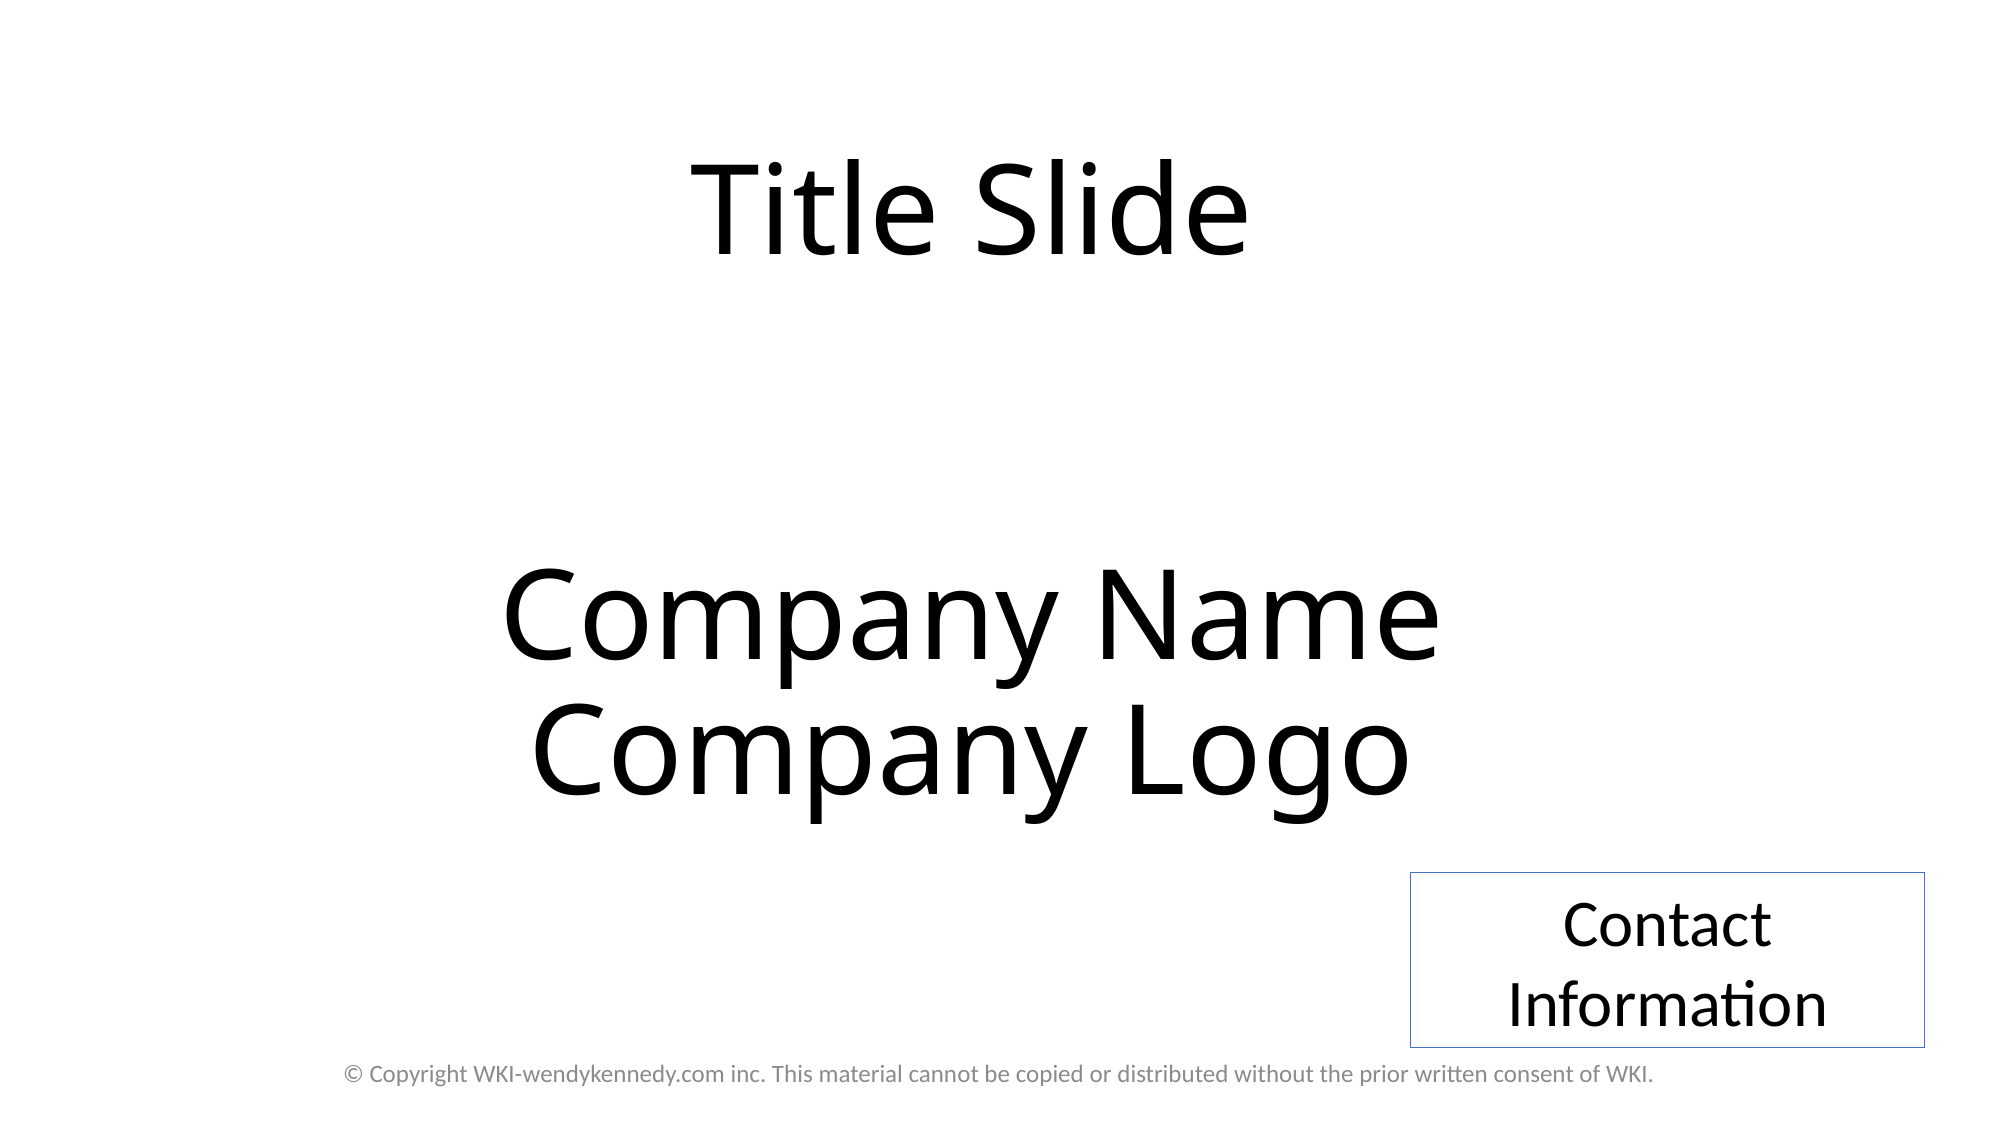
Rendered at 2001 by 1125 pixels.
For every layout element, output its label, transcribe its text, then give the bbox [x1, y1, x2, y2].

text_box Contact Information [1410, 872, 1925, 1048]
title Title Slide Company Name Company Logo [109, 375, 1835, 593]
footer © Copyright WKI-wendykennedy.com inc. This material cannot be copied or distributed without the prior written consent of WKI. [137, 1042, 1863, 1103]
